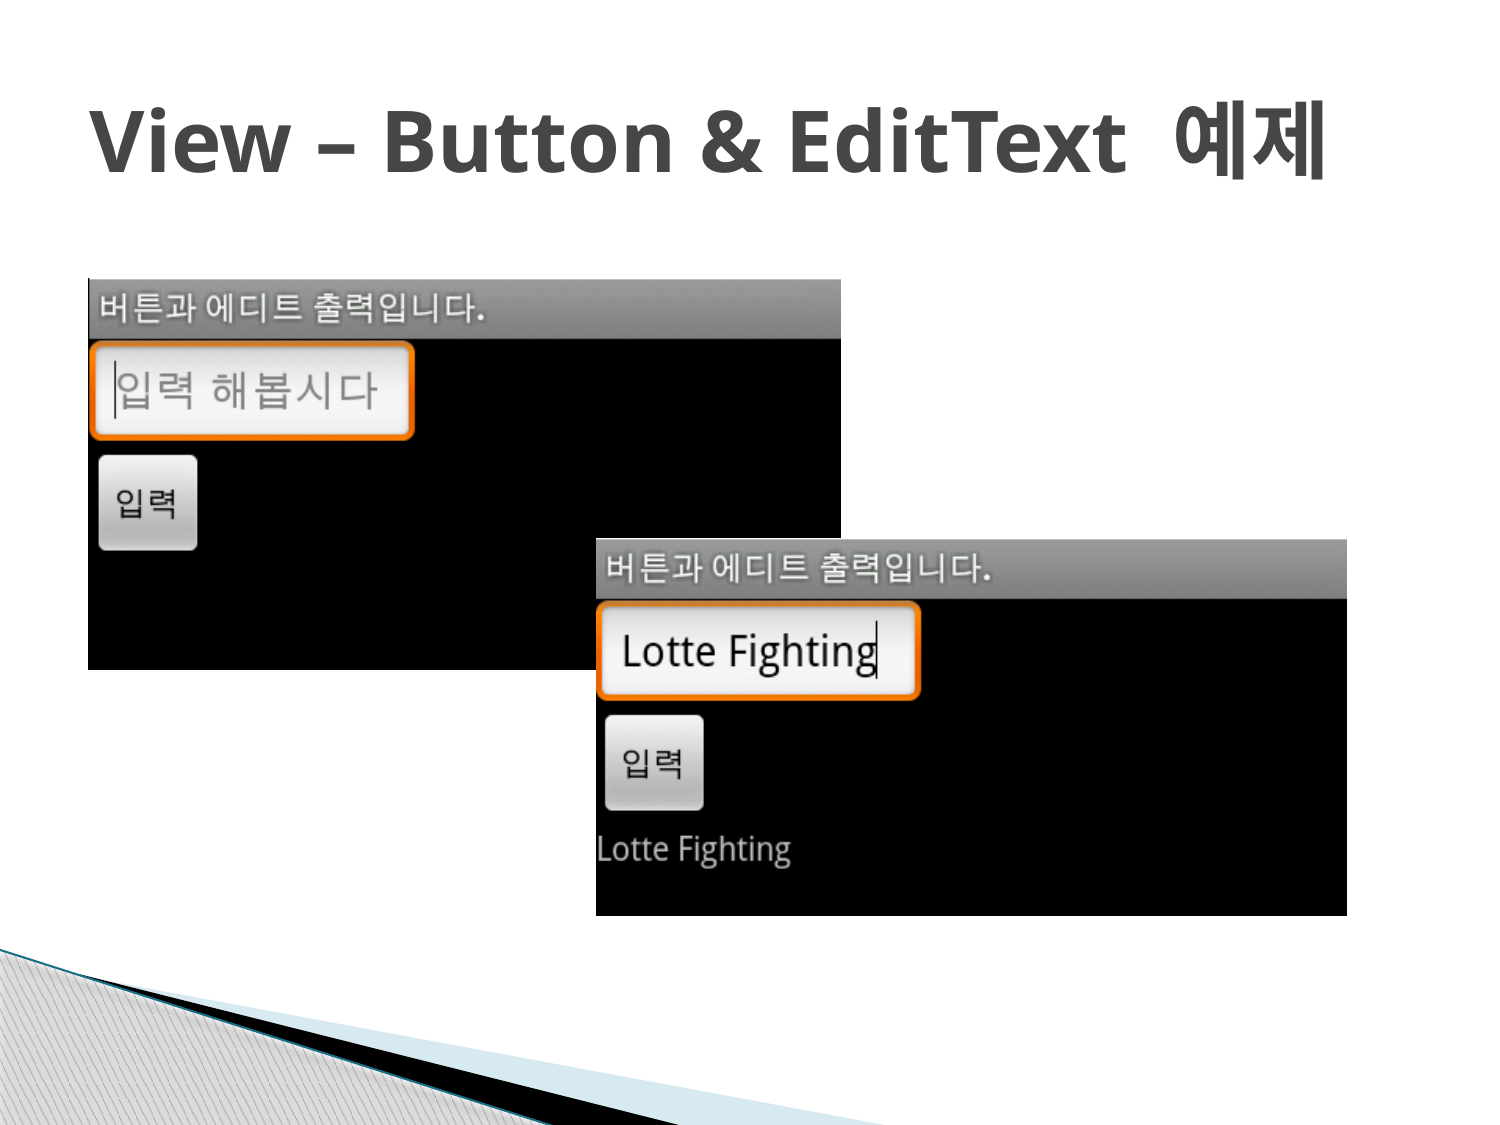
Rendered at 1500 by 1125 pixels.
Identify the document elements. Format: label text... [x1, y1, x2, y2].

title View – Button & EditText 예제 [75, 45, 1425, 233]
picture [88, 278, 1347, 916]
